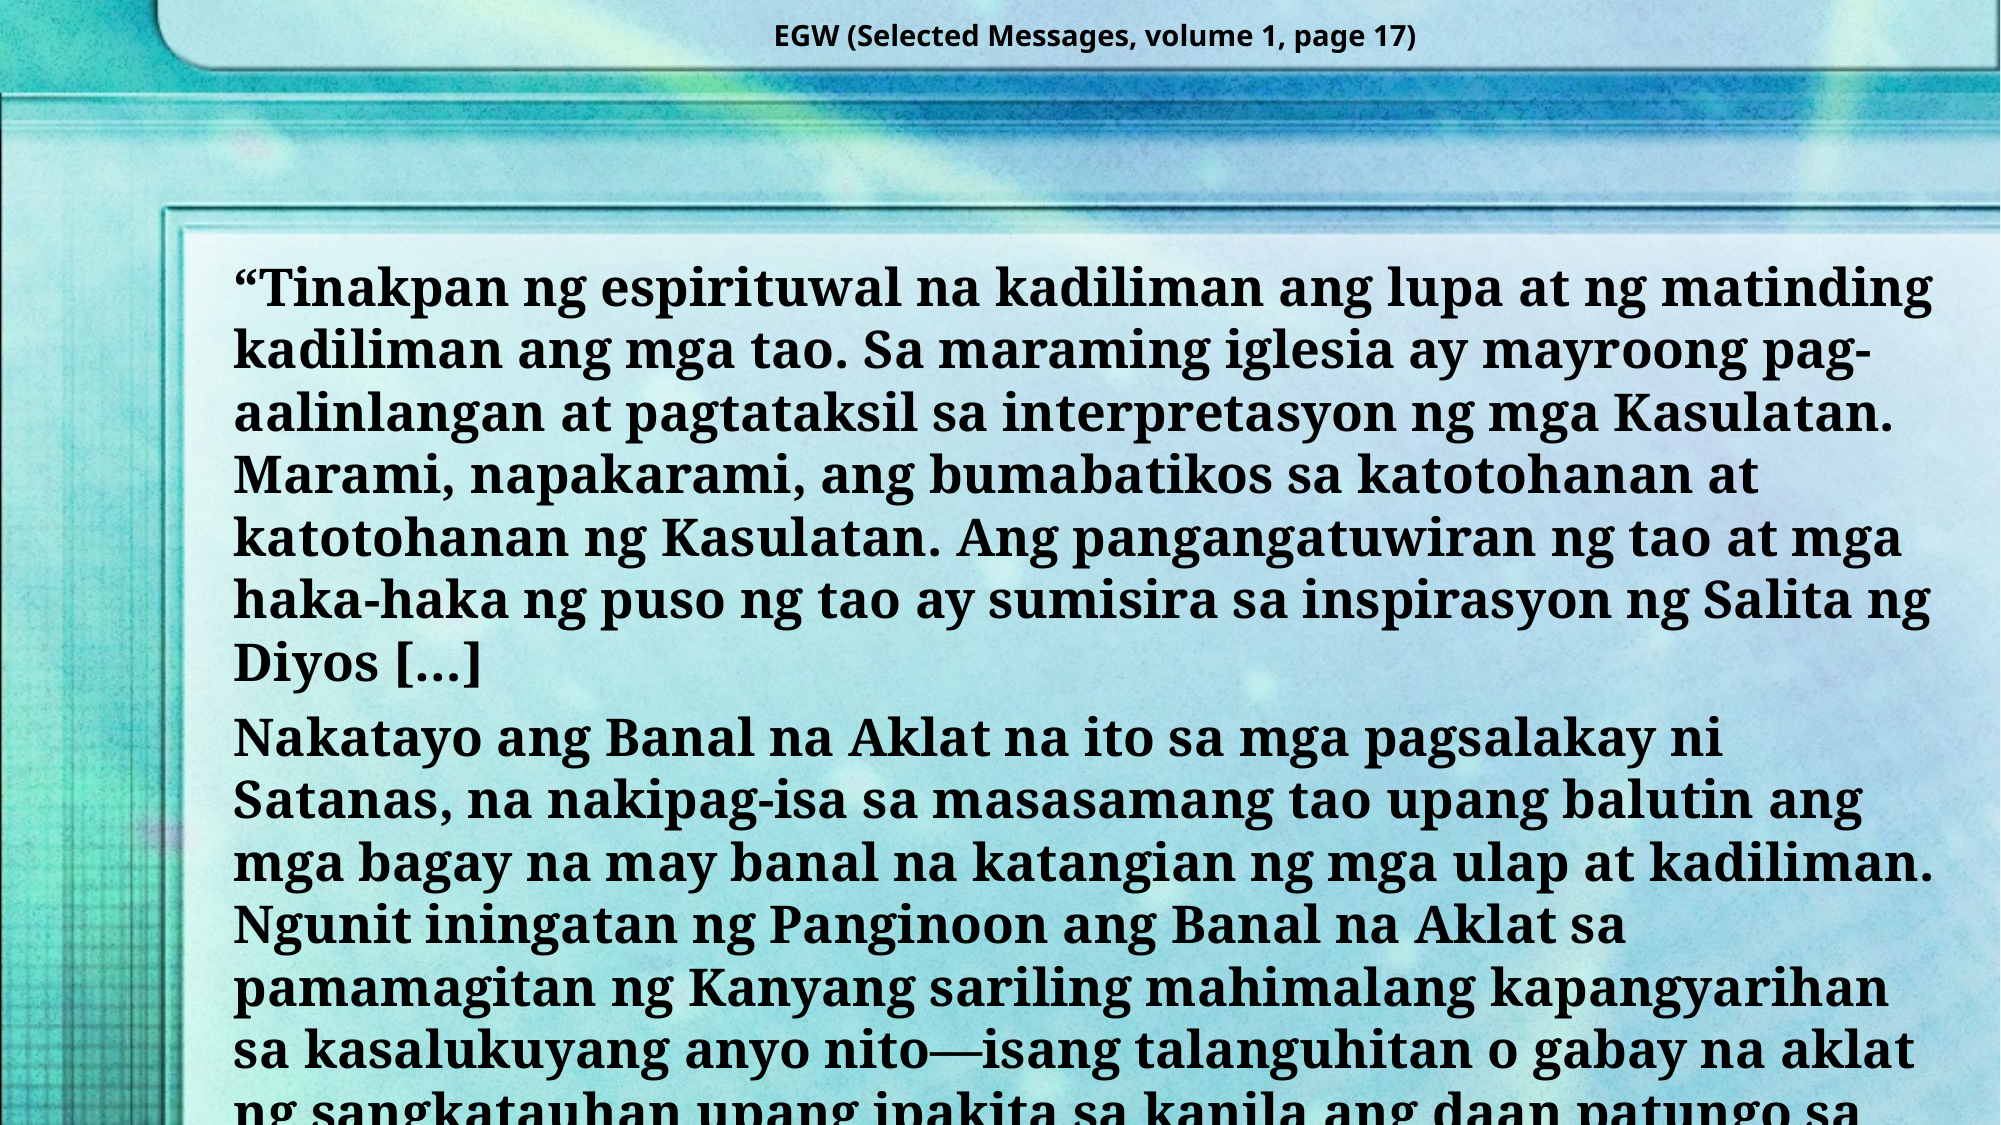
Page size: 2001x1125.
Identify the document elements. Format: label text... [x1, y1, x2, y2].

text_box EGW (Selected Messages, volume 1, page 17) [202, 9, 1989, 60]
picture [0, 0, 2001, 1125]
text_box “Tinakpan ng espirituwal na kadiliman ang lupa at ng matinding kadiliman ang mga tao. Sa maraming iglesia ay mayroong pag-aalinlangan at pagtataksil sa interpretasyon ng mga Kasulatan. Marami, napakarami, ang bumabatikos sa katotohanan at katotohanan ng Kasulatan. Ang pangangatuwiran ng tao at mga haka-haka ng puso ng tao ay sumisira sa inspirasyon ng Salita ng Diyos […] Nakatayo ang Banal na Aklat na ito sa mga pagsalakay ni Satanas, na nakipag-isa sa masasamang tao upang balutin ang mga bagay na may banal na katangian ng mga ulap at kadiliman. Ngunit iningatan ng Panginoon ang Banal na Aklat sa pamamagitan ng Kanyang sariling mahimalang kapangyarihan sa kasalukuyang anyo nito—isang talanguhitan o gabay na aklat ng sangkatauhan upang ipakita sa kanila ang daan patungo sa langit. [219, 247, 1972, 1125]
